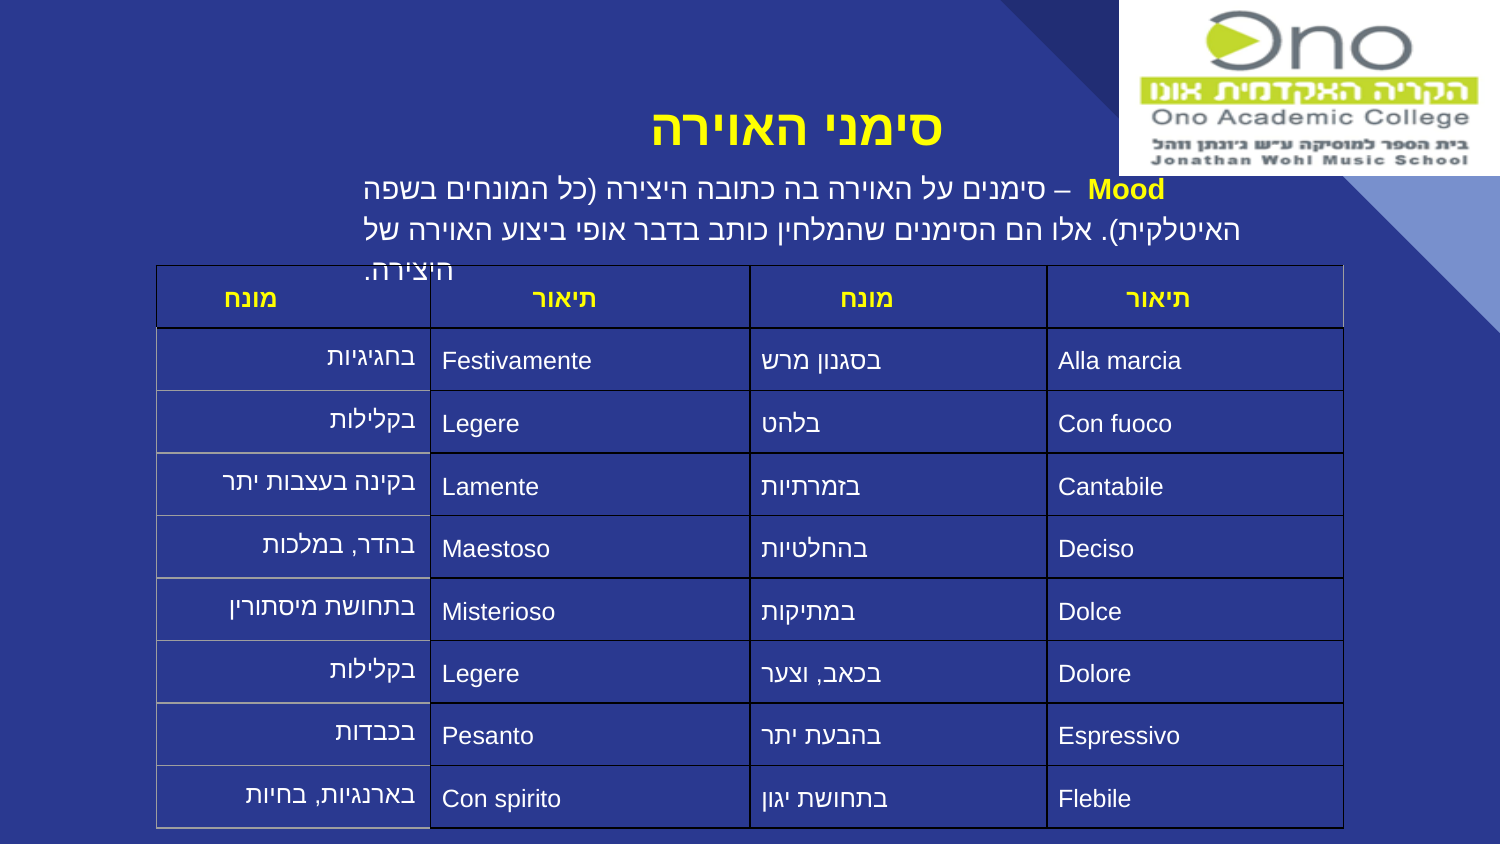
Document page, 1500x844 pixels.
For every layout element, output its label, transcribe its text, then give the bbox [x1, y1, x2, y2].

table_cell Festivamente [431, 329, 749, 390]
table_cell בכאב, וצער [751, 641, 1046, 702]
table_cell בלהט [751, 391, 1046, 452]
table_cell Con spirito [431, 766, 749, 827]
table_cell בהחלטיות [751, 516, 1046, 577]
title סימני האוירה [134, 55, 1114, 176]
table_cell בהדר, במלכות [157, 516, 430, 577]
table_cell Legere [431, 391, 749, 452]
table_header תיאור [431, 266, 749, 327]
table_cell בקלילות [157, 641, 430, 702]
table_cell במתיקות [751, 579, 1046, 640]
table_cell Deciso [1048, 516, 1343, 577]
table_header תיאור [1048, 266, 1343, 327]
table_cell בקלילות [157, 391, 430, 452]
table_cell בכבדות [157, 704, 430, 765]
table_cell Flebile [1048, 766, 1343, 827]
text_box Mood – סימנים על האוירה בה כתובה היצירה (כל המונחים בשפה האיטלקית). אלו הם הסימנים שהמלחין כותב בדבר אופי ביצוע האוירה של היצירה. [296, 200, 1298, 265]
table_cell Lamente [431, 454, 749, 515]
table_cell בזמרתיות [751, 454, 1046, 515]
table_cell Misterioso [431, 579, 749, 640]
table_cell Maestoso [431, 516, 749, 577]
table_cell Legere [431, 641, 749, 702]
table_cell Con fuoco [1048, 391, 1343, 452]
table_header מונח [751, 266, 1046, 327]
table_cell בתחושת יגון [751, 766, 1046, 827]
table_cell בתחושת מיסתורין [157, 579, 430, 640]
table_cell בקינה בעצבות יתר [157, 454, 430, 515]
table_cell Pesanto [431, 704, 749, 765]
picture [1119, 0, 1500, 176]
table_cell בהבעת יתר [751, 704, 1046, 765]
table_cell Cantabile [1048, 454, 1343, 515]
table_header מונח [157, 266, 430, 327]
table_cell Alla marcia [1048, 329, 1343, 390]
table_cell בחגיגיות [157, 329, 430, 390]
table_cell בארנגיות, בחיות [157, 766, 430, 827]
table_cell בסגנון מרש [751, 329, 1046, 390]
table_cell Espressivo [1048, 704, 1343, 765]
table_cell Dolore [1048, 641, 1343, 702]
table_cell Dolce [1048, 579, 1343, 640]
